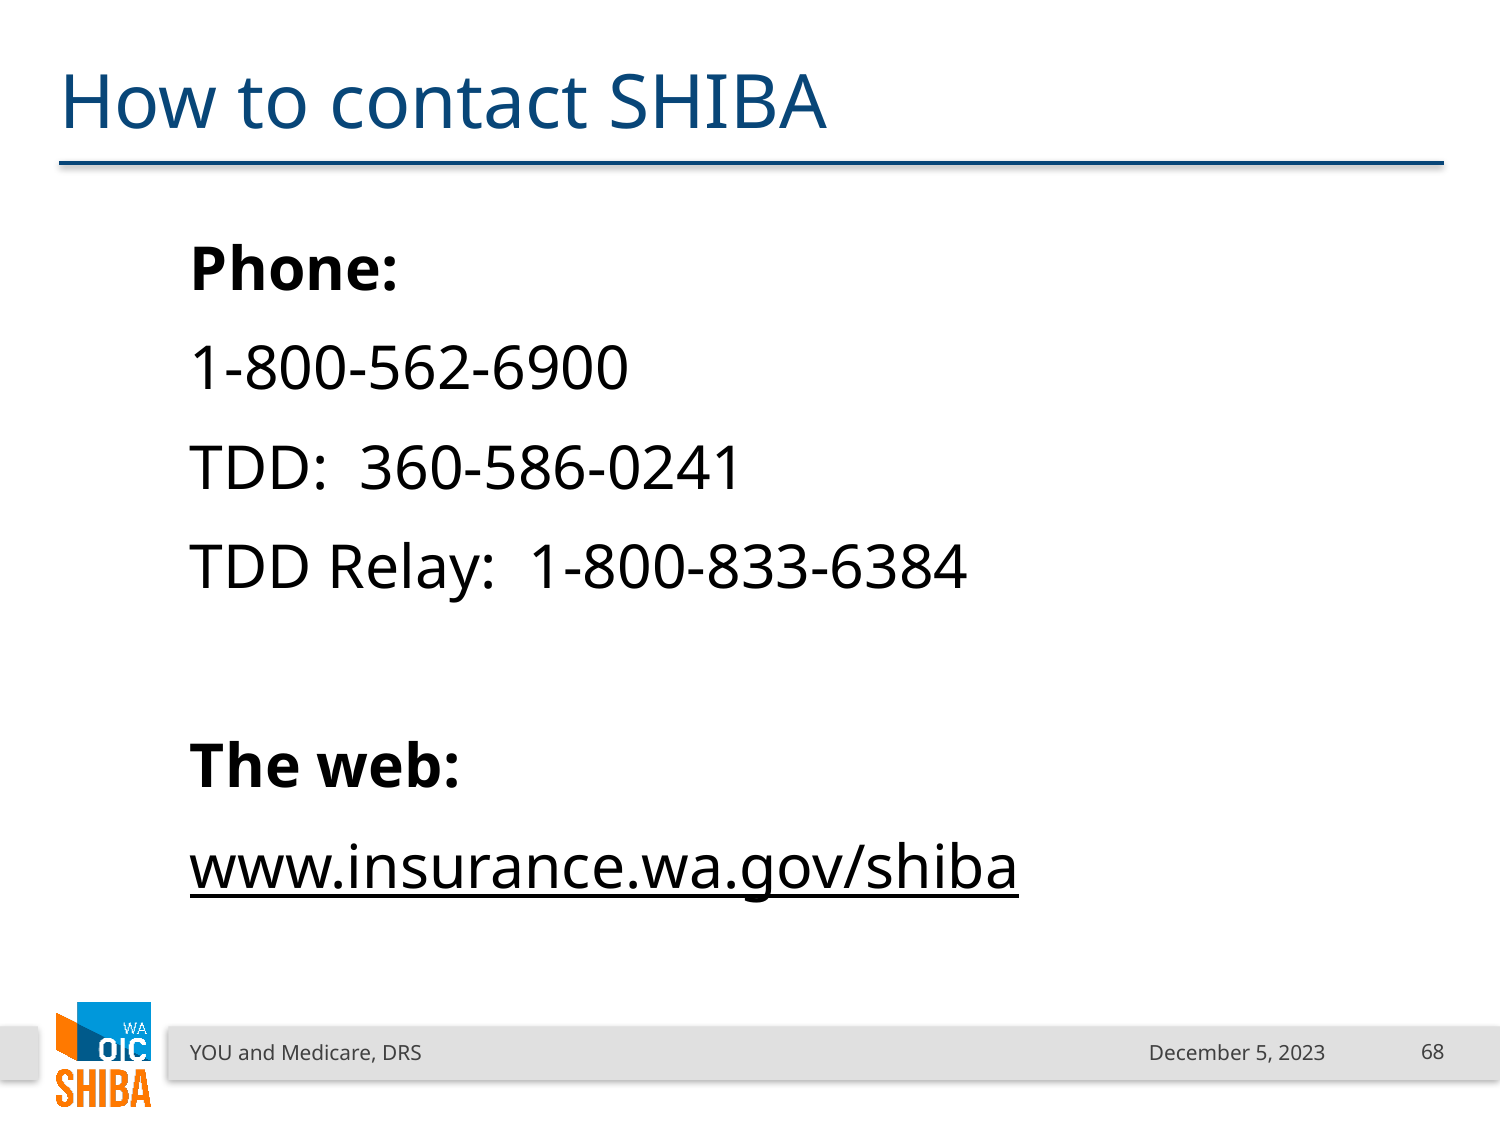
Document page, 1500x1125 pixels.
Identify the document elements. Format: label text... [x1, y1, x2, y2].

picture [56, 1002, 151, 1107]
footer YOU and Medicare, DRS [190, 1035, 785, 1069]
list Phone: 1-800-562-6900 TDD: 360-586-0241 TDD Relay: 1-800-833-6384 The web: www.insurance.wa.gov/shiba [190, 215, 1445, 913]
title How to contact SHIBA [59, 53, 1445, 164]
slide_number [975, 1035, 1326, 1069]
slide_number 68 [1339, 1035, 1445, 1069]
